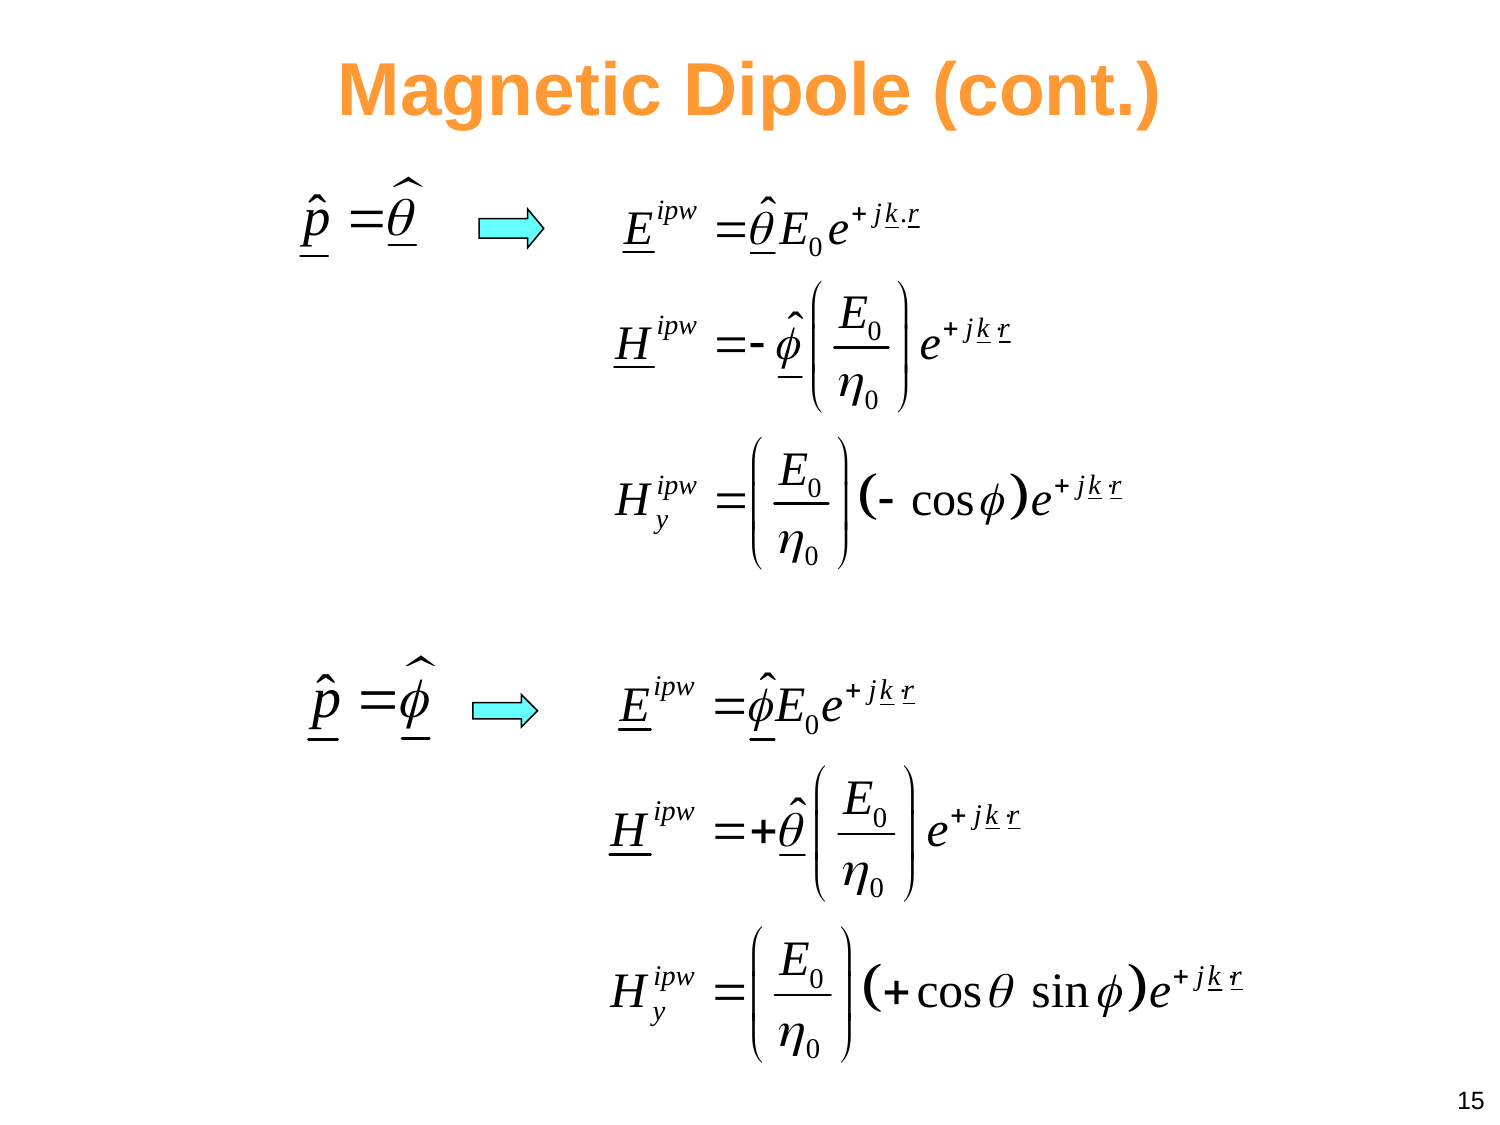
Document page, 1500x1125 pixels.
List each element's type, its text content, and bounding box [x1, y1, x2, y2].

title Magnetic Dipole (cont.) [0, 46, 1500, 125]
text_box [605, 186, 1132, 581]
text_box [288, 167, 426, 268]
slide_number 15 [1149, 1046, 1500, 1125]
text_box [479, 208, 544, 248]
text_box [295, 645, 442, 752]
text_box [600, 664, 1256, 1074]
text_box [472, 694, 538, 728]
